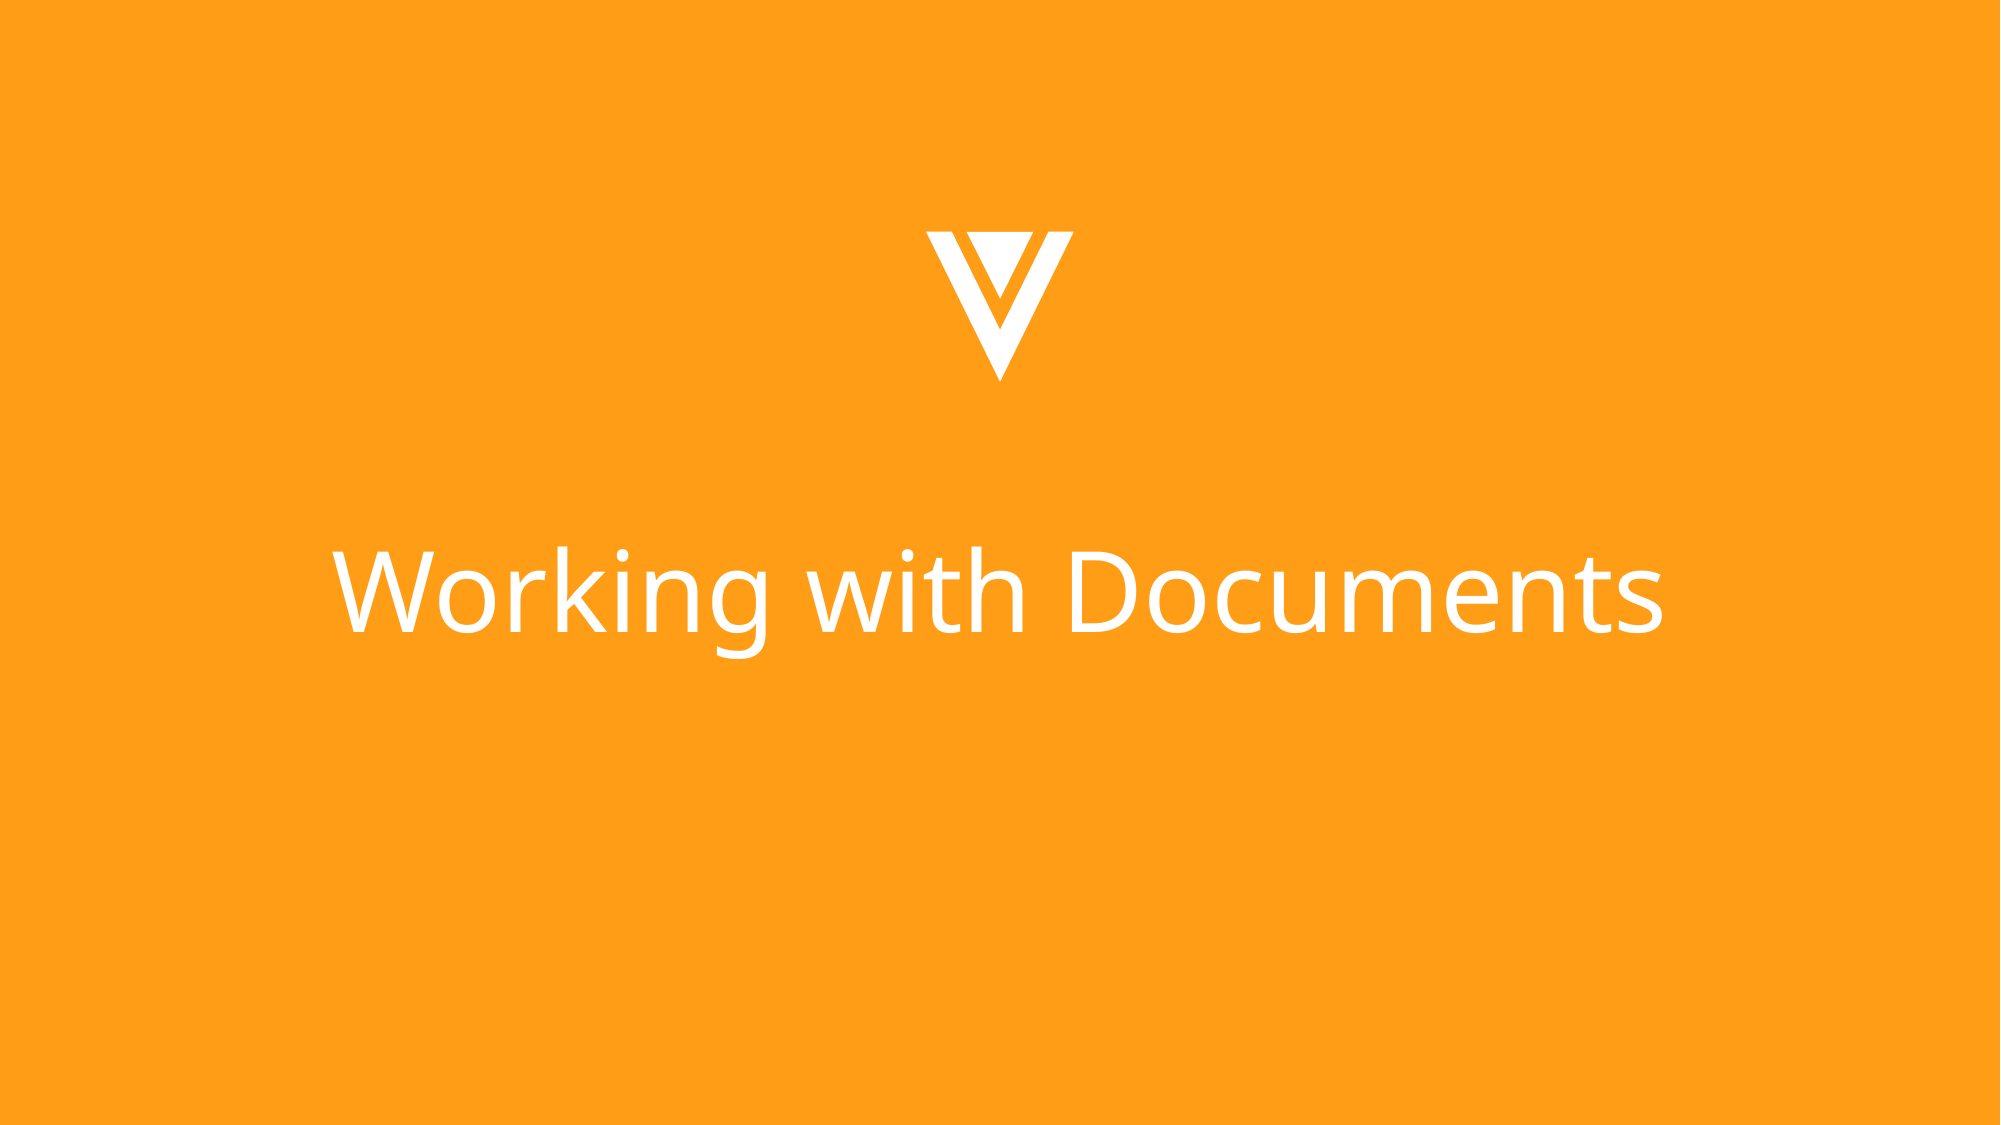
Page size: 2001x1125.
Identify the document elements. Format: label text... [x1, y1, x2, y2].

title Working with Documents [249, 267, 1750, 660]
